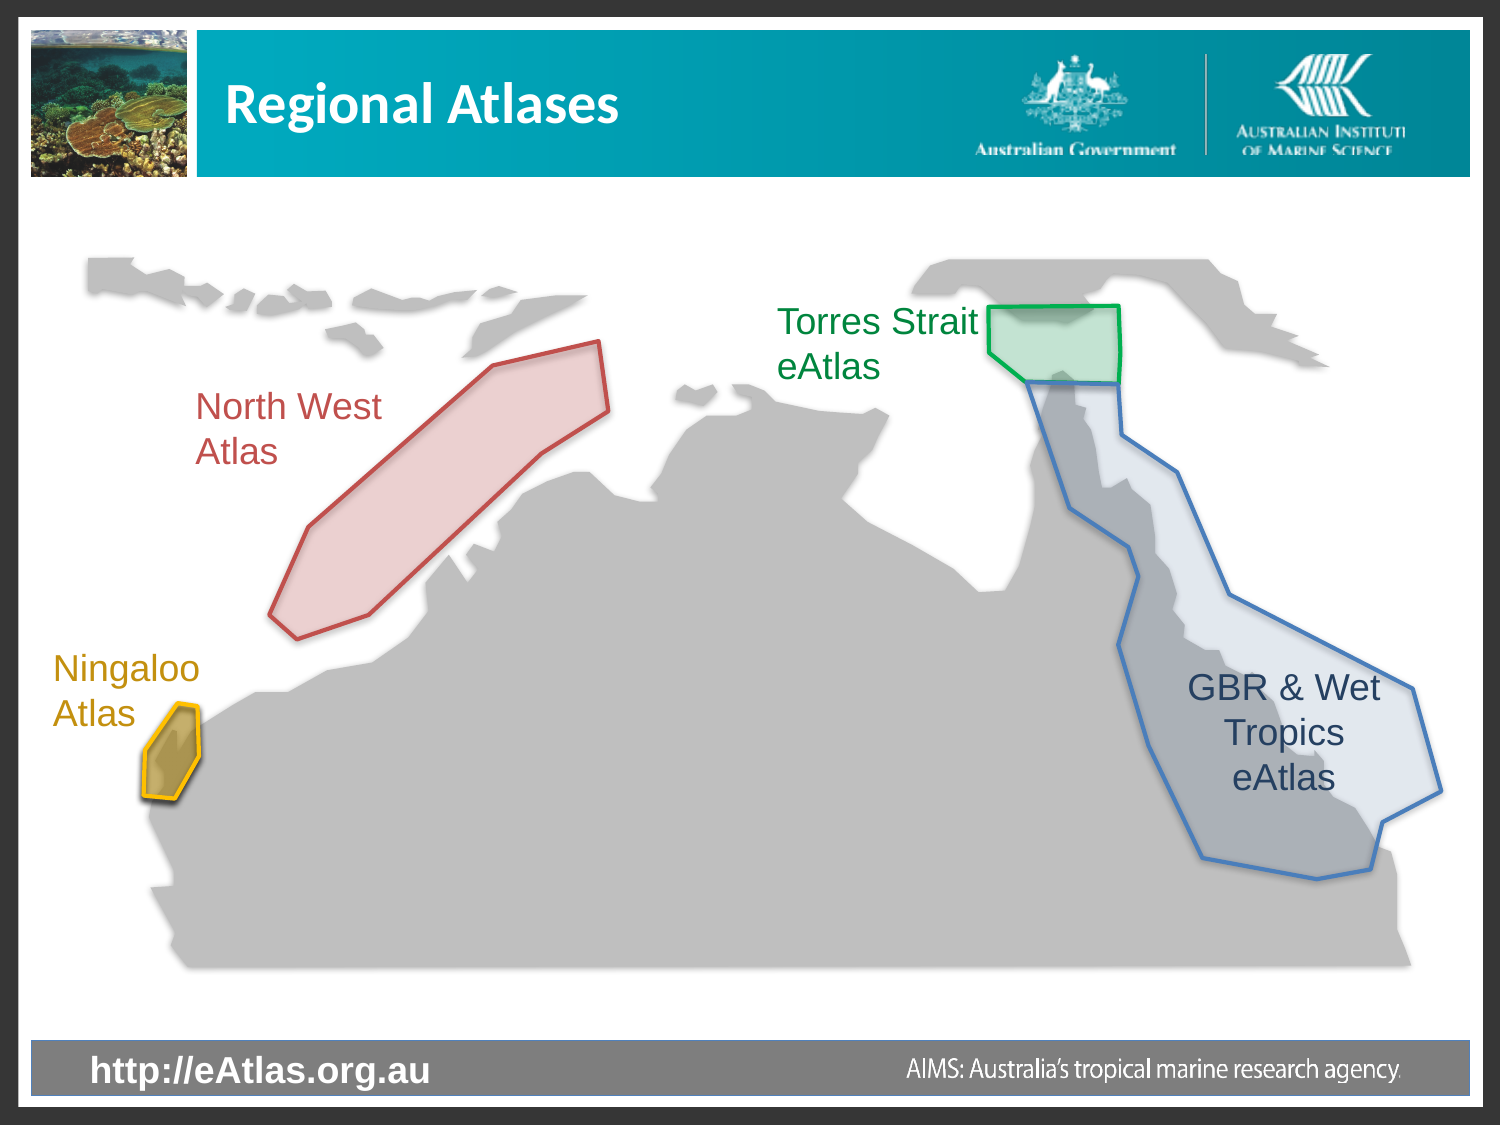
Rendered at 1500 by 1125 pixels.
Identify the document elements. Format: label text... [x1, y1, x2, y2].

picture [31, 30, 187, 177]
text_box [37, 257, 1442, 968]
title Regional Atlases [211, 58, 973, 173]
